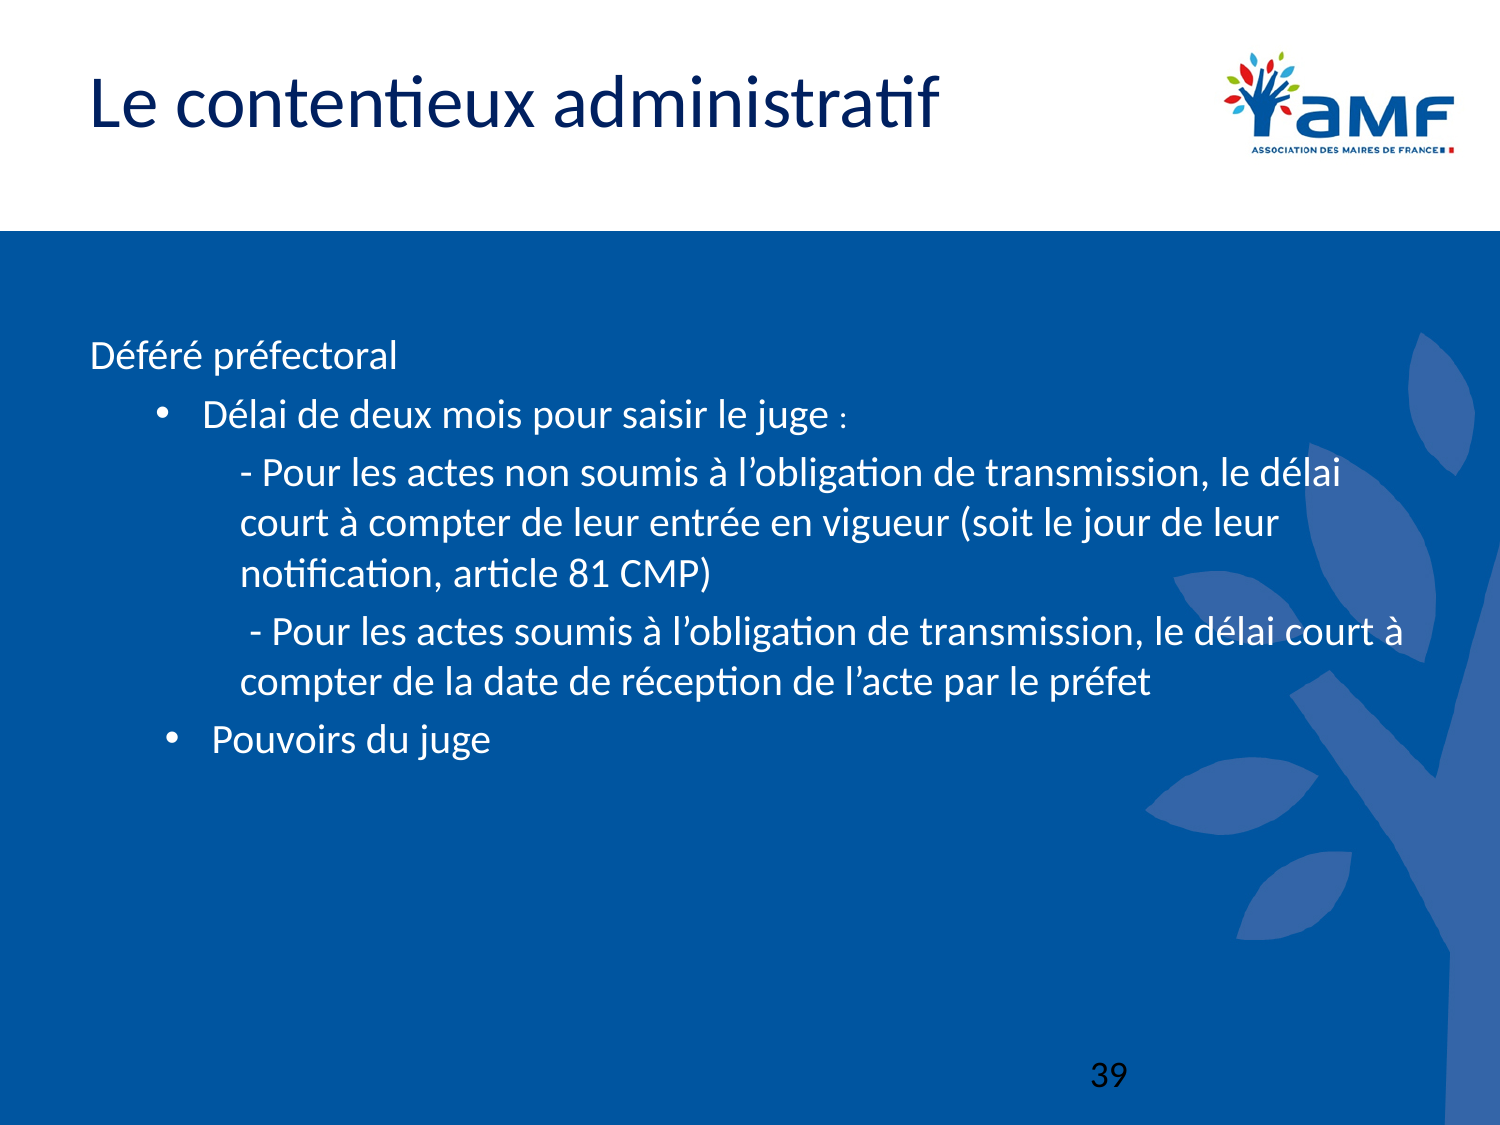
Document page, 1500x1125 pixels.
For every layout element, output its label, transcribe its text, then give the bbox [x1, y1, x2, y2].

list Déféré préfectoral Délai de deux mois pour saisir le juge : - Pour les actes non soumis à l’obligation de transmission, le délai court à compter de leur entrée en vigueur (soit le jour de leur notification, article 81 CMP) - Pour les actes soumis à l’obligation de transmission, le délai court à compter de la date de réception de l’acte par le préfet Pouvoirs du juge [75, 262, 1425, 1005]
picture [0, 0, 1500, 1125]
title Le contentieux administratif [75, 45, 1425, 233]
slide_number 39 [1074, 1042, 1425, 1103]
